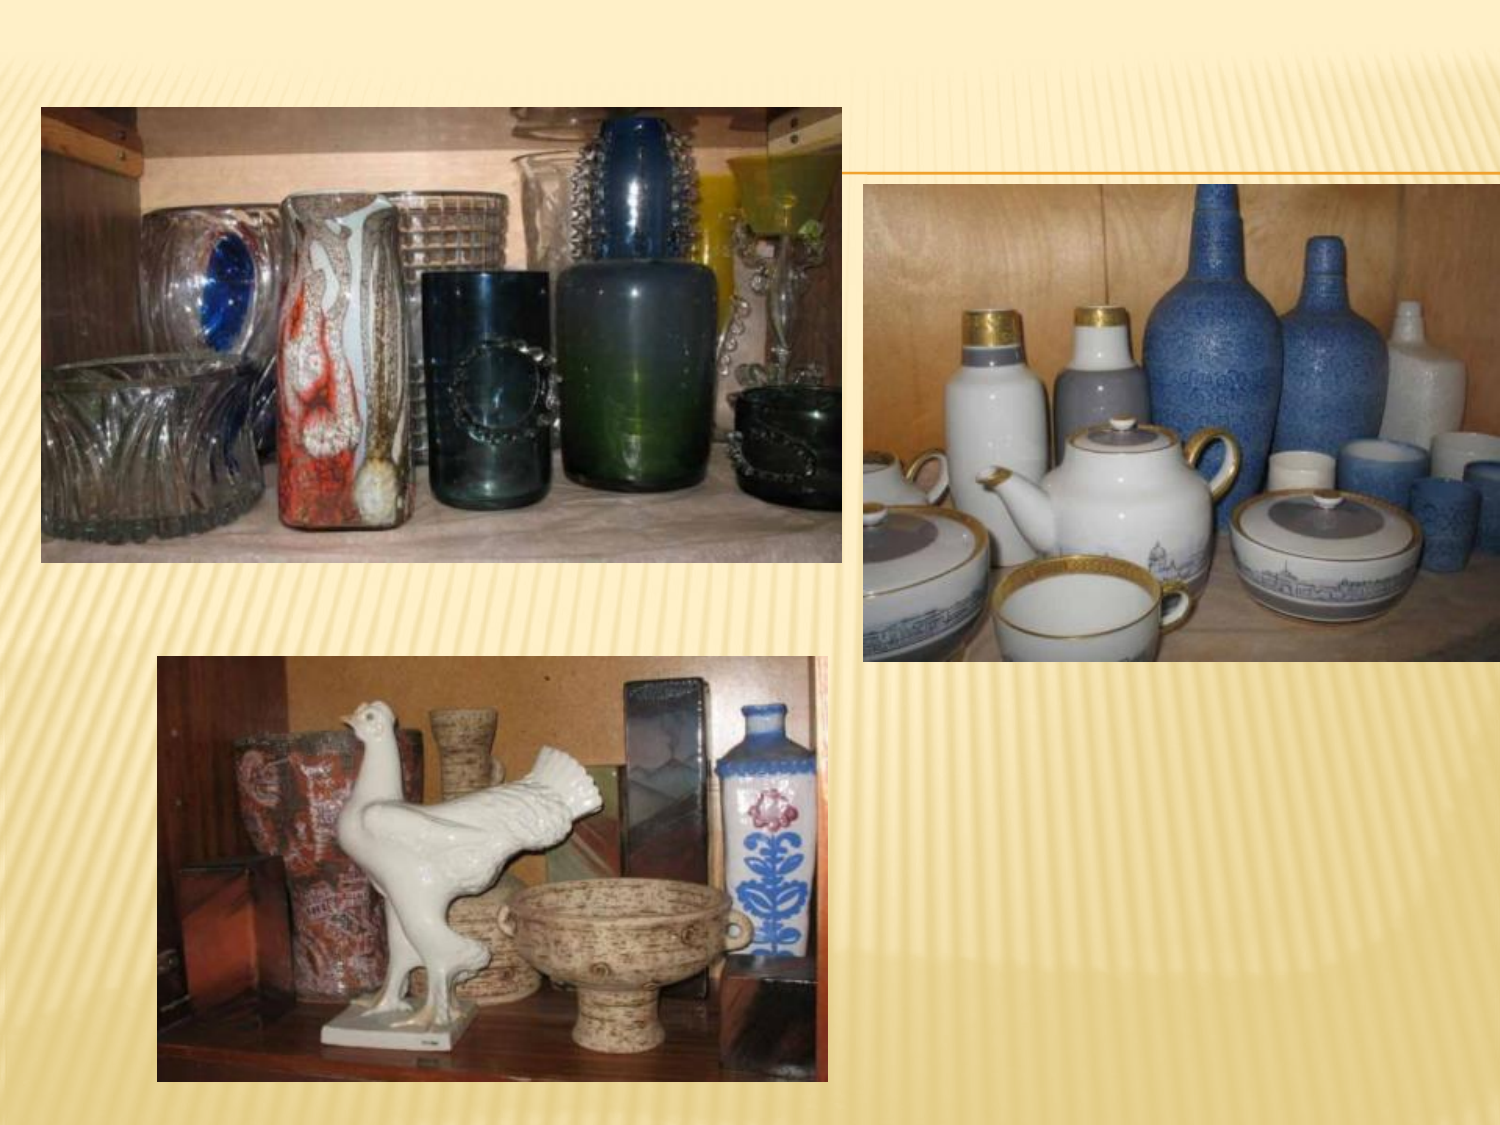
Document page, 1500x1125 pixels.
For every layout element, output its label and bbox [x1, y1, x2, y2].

picture [40, 107, 842, 563]
picture [863, 184, 1500, 662]
picture [157, 656, 829, 1083]
